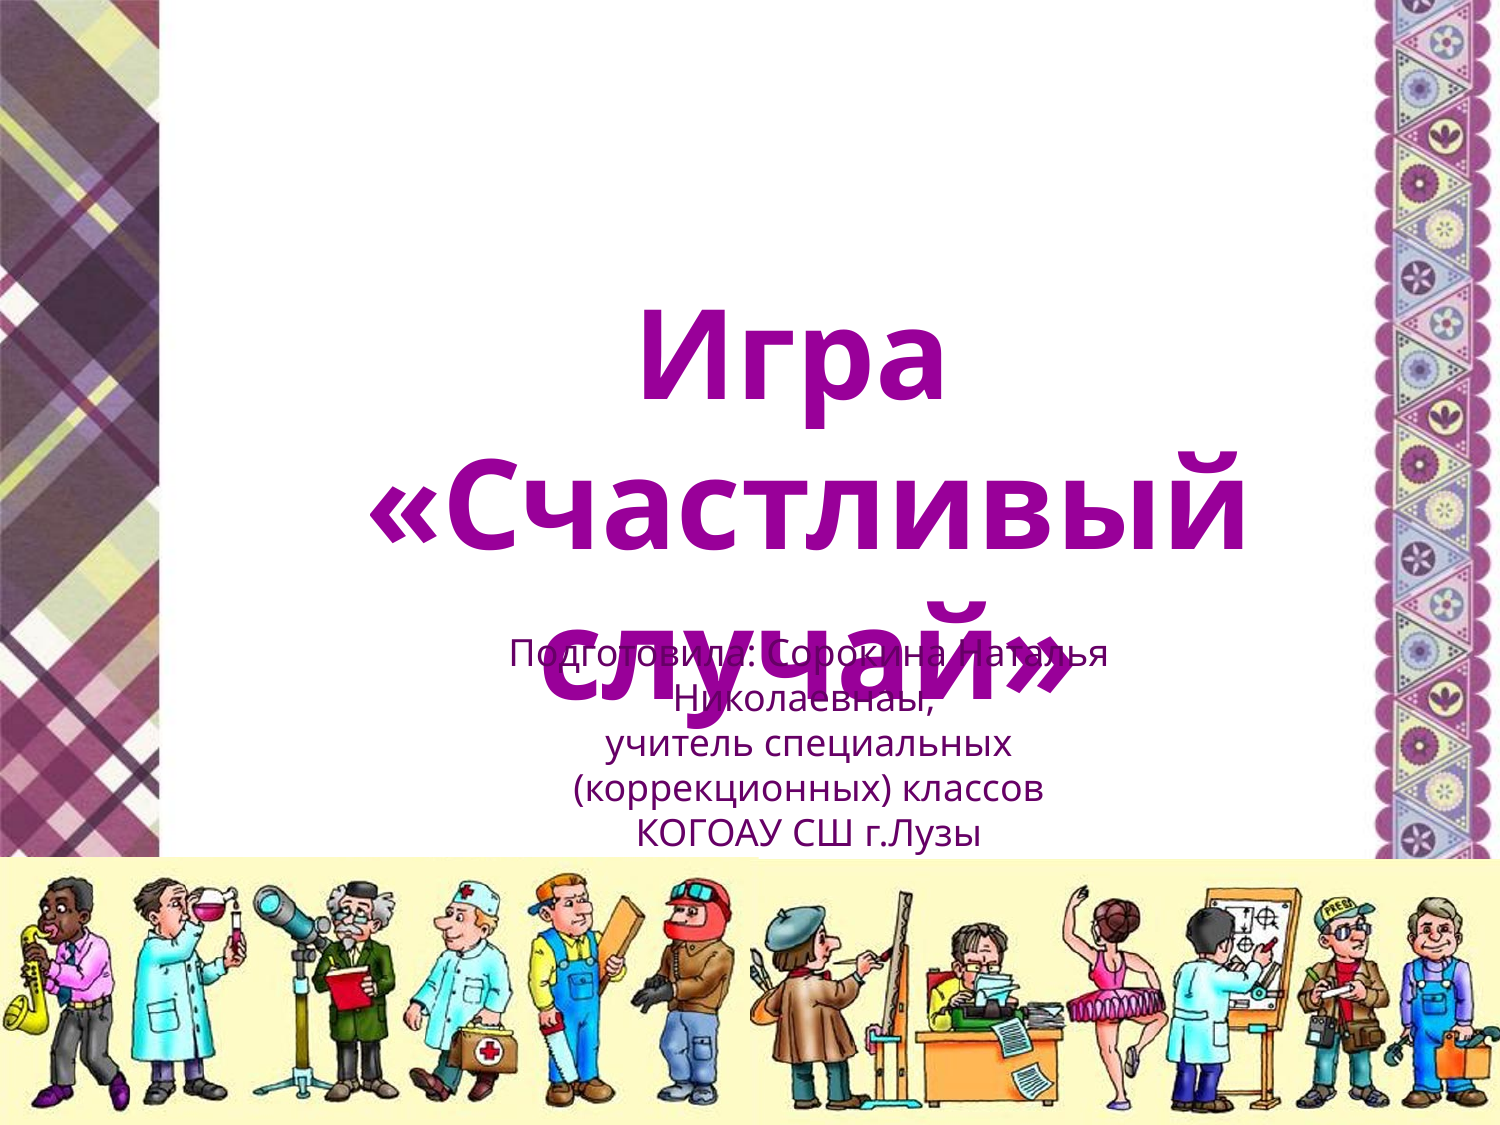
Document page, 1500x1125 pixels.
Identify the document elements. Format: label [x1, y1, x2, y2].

picture [0, 0, 1500, 1125]
text_box [277, 266, 1341, 819]
